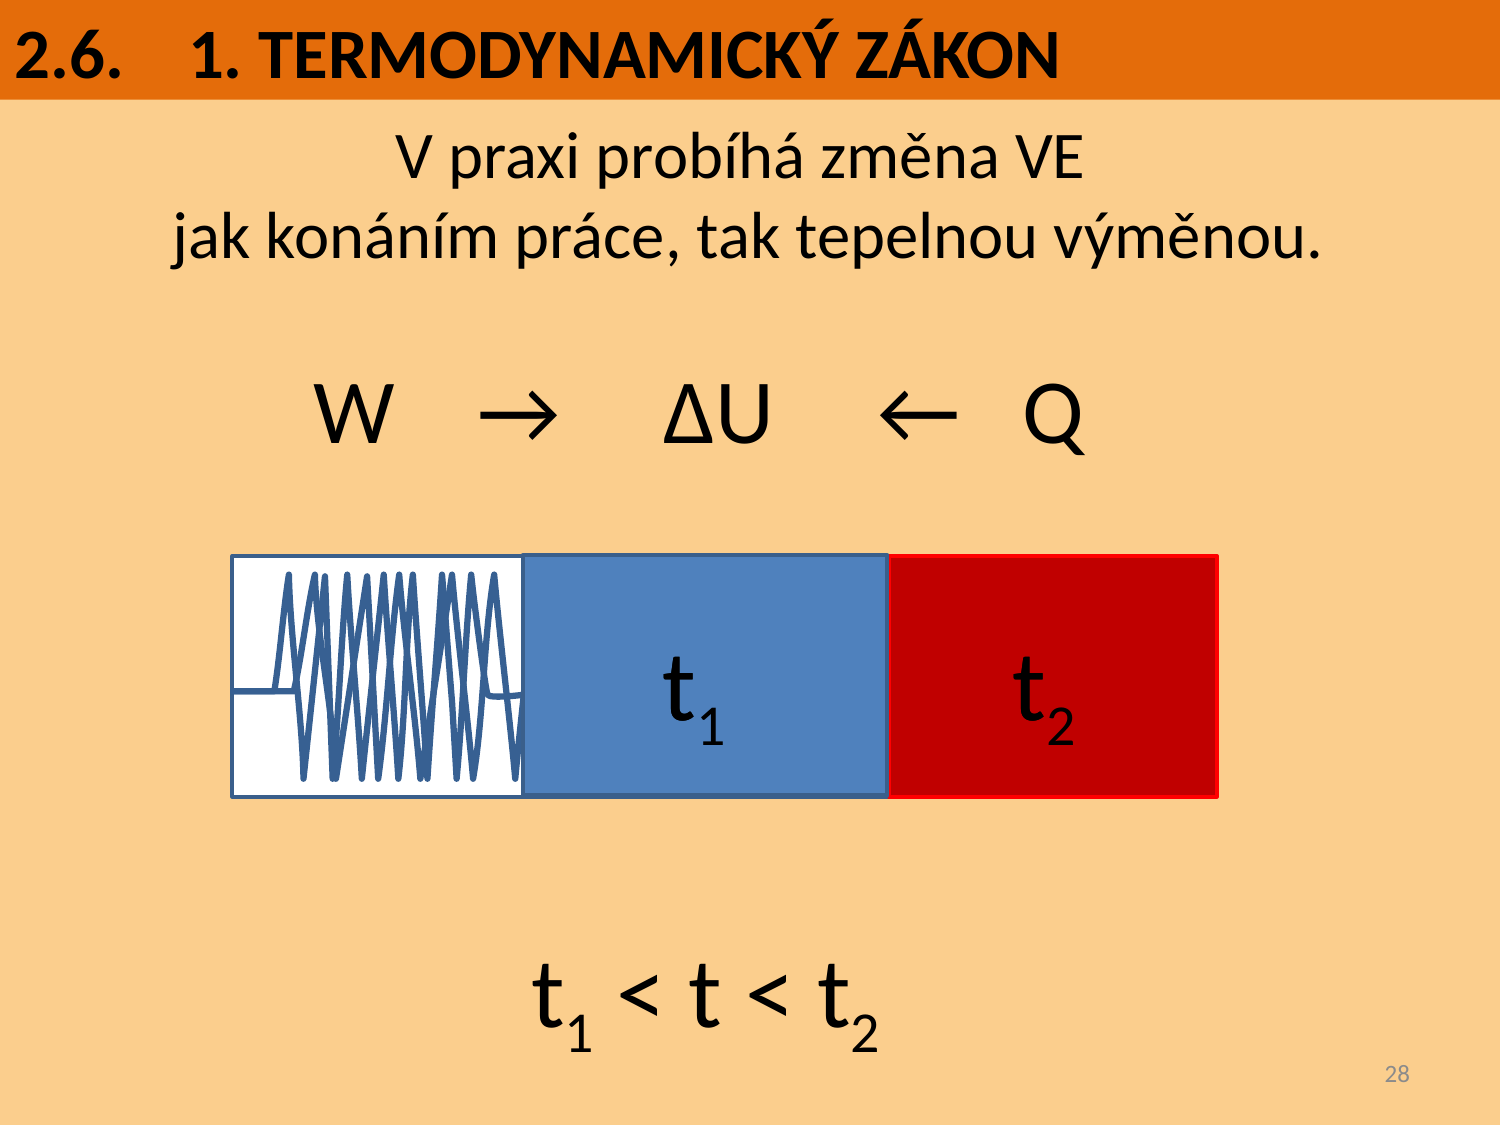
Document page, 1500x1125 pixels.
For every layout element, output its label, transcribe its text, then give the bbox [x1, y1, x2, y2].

text_box [484, 574, 521, 694]
text_box t2 [997, 613, 1121, 765]
text_box [373, 693, 388, 779]
text_box [354, 576, 373, 692]
text_box [887, 554, 1219, 799]
text_box [230, 574, 521, 779]
text_box [411, 694, 425, 779]
text_box [506, 696, 521, 779]
text_box [521, 553, 889, 798]
text_box [335, 693, 350, 779]
text_box [297, 574, 319, 692]
text_box t1 < t < t2 [516, 919, 911, 1071]
text_box [230, 554, 521, 693]
text_box t [997, 613, 1085, 749]
text_box [390, 574, 407, 693]
text_box [464, 694, 483, 779]
text_box V praxi probíhá změna VE jak konáním práce, tak tepelnou výměnou. W → ΔU ← Q [0, 104, 1499, 930]
slide_number 28 [1074, 1042, 1425, 1103]
text_box [446, 574, 463, 693]
text_box t [647, 613, 735, 749]
text_box t1 [647, 613, 771, 765]
text_box 2.6. 1. TERMODYNAMICKÝ ZÁKON [0, 0, 1500, 100]
text_box [230, 692, 639, 799]
